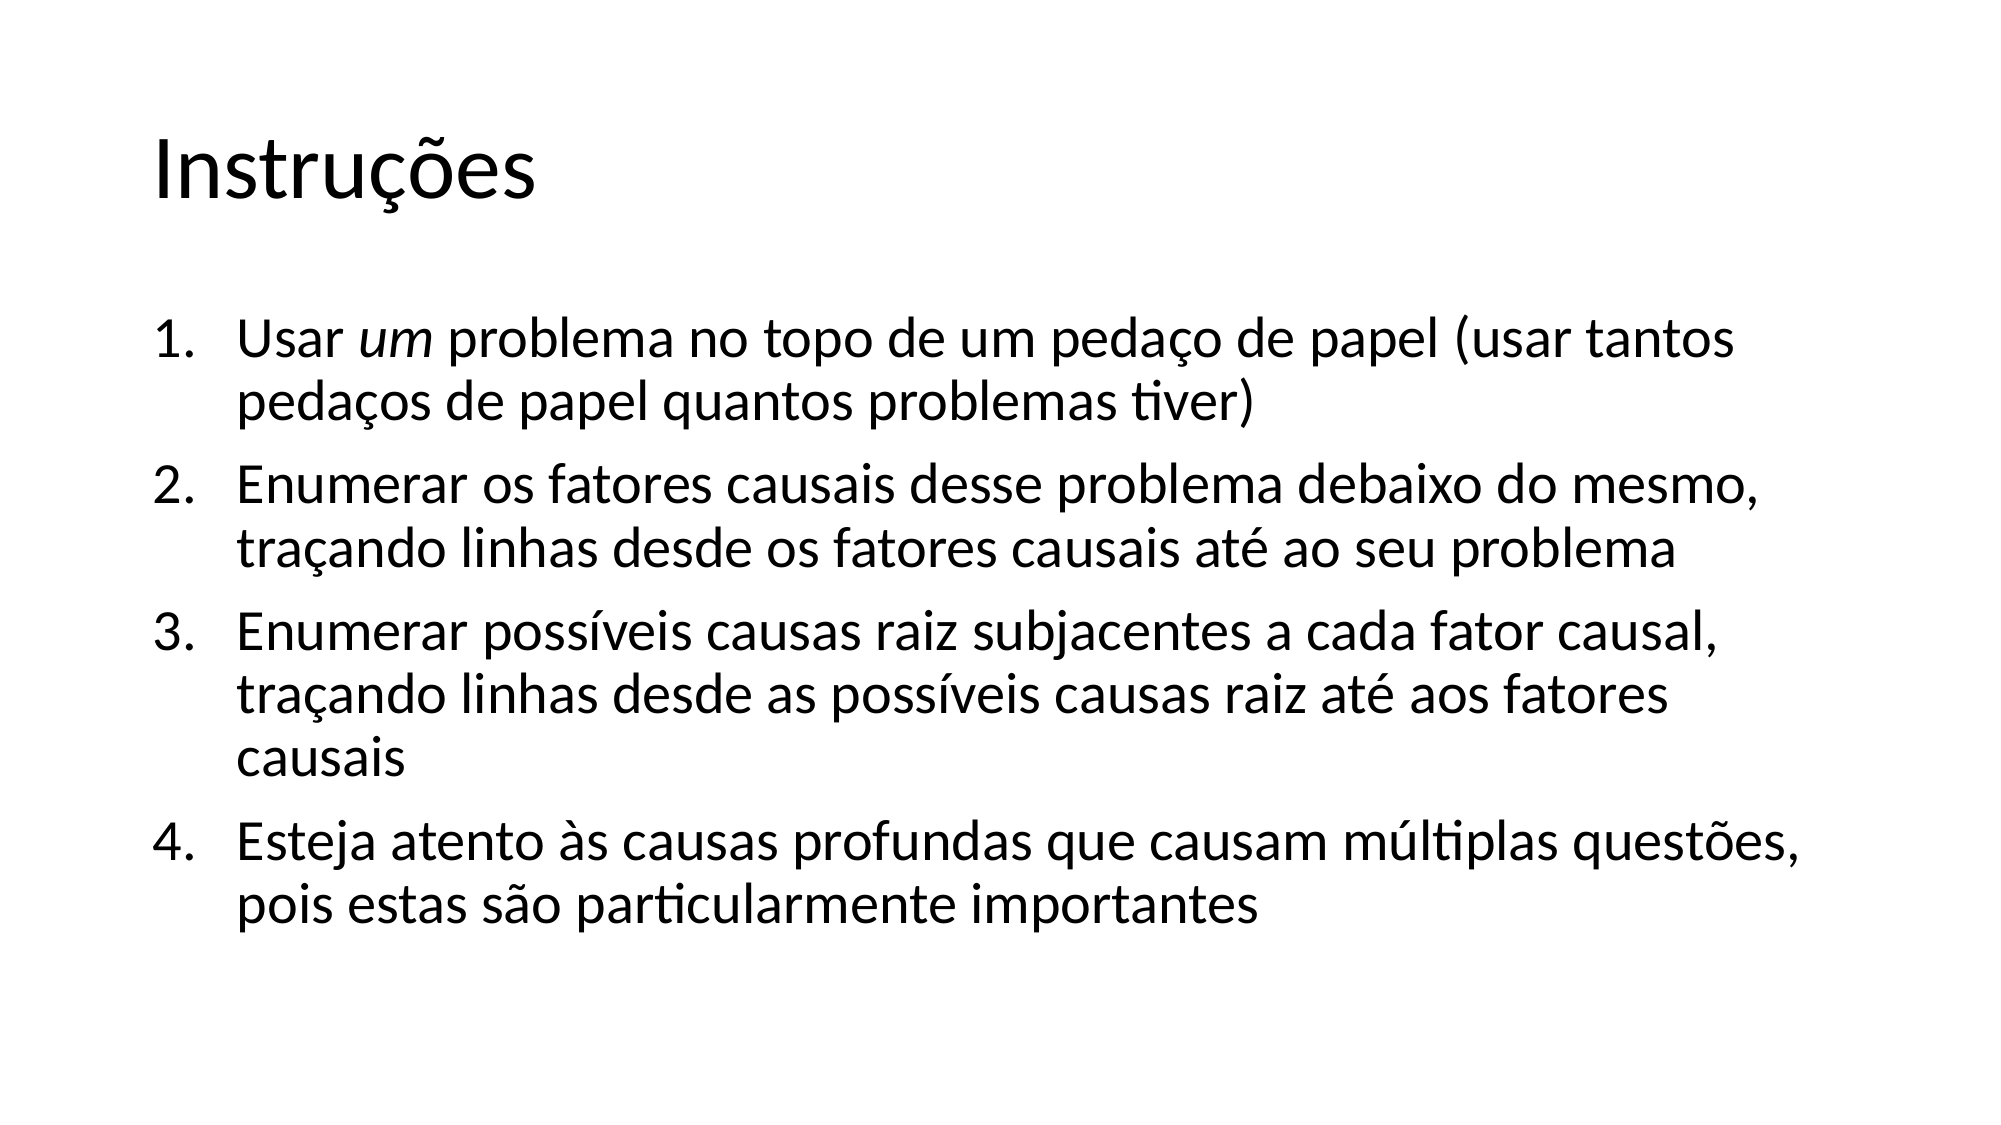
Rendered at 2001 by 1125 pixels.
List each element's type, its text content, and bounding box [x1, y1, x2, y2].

title Instruções [137, 59, 1863, 278]
list Usar um problema no topo de um pedaço de papel (usar tantos pedaços de papel quantos problemas tiver) Enumerar os fatores causais desse problema debaixo do mesmo, traçando linhas desde os fatores causais até ao seu problema Enumerar possíveis causas raiz subjacentes a cada fator causal, traçando linhas desde as possíveis causas raiz até aos fatores causais Esteja atento às causas profundas que causam múltiplas questões, pois estas são particularmente importantes [137, 299, 1863, 1014]
